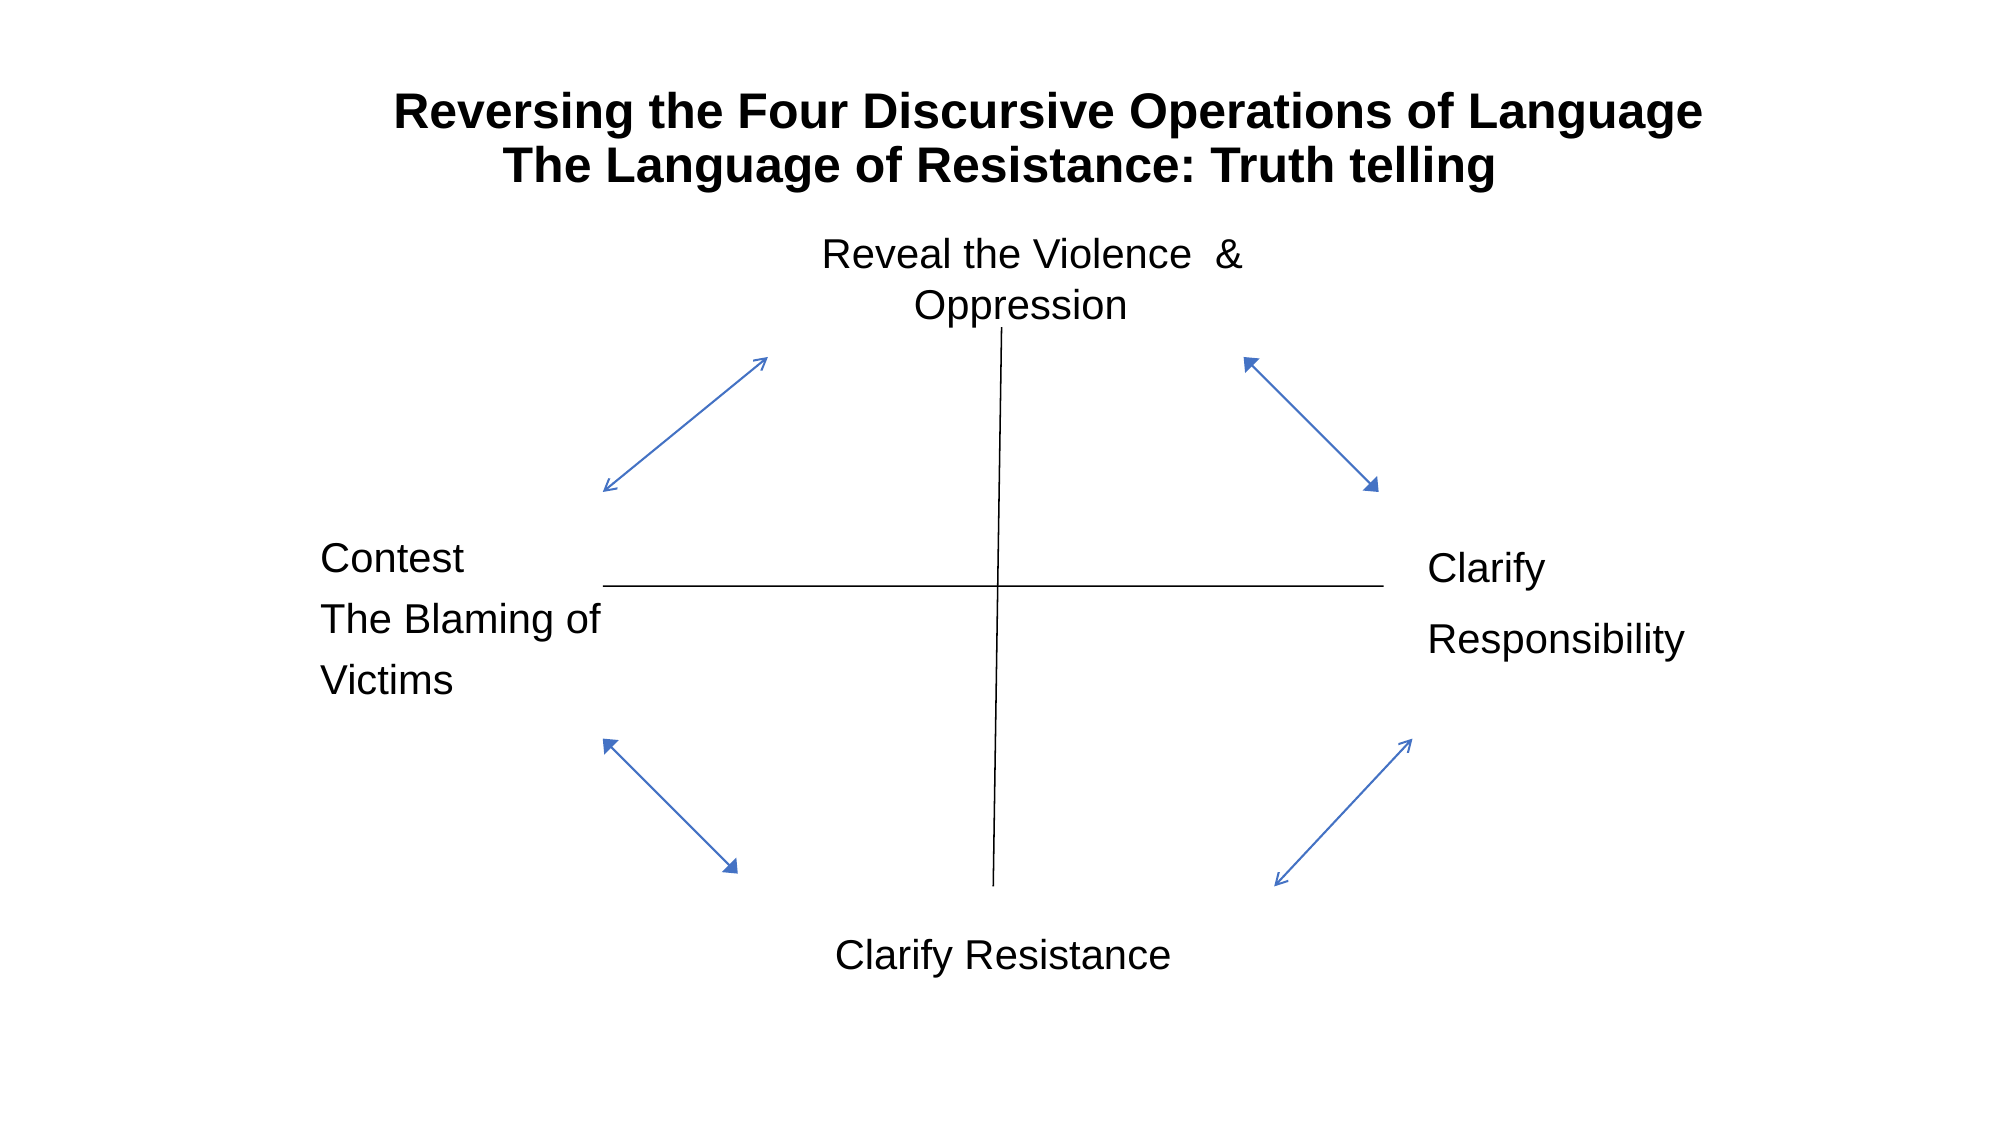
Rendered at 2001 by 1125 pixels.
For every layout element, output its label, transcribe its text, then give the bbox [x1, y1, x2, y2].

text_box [602, 738, 738, 874]
text_box Contest The Blaming of Victims [305, 533, 659, 710]
title Reversing the Four Discursive Operations of Language The Language of Resistance: Truth telling [99, 45, 1900, 234]
text_box Clarify Responsibility [1412, 533, 1750, 670]
text_box Clarify Resistance [799, 921, 1275, 986]
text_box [602, 356, 768, 492]
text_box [1269, 743, 1418, 882]
text_box Reveal the Violence & Oppression [767, 234, 1275, 335]
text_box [1243, 356, 1379, 492]
